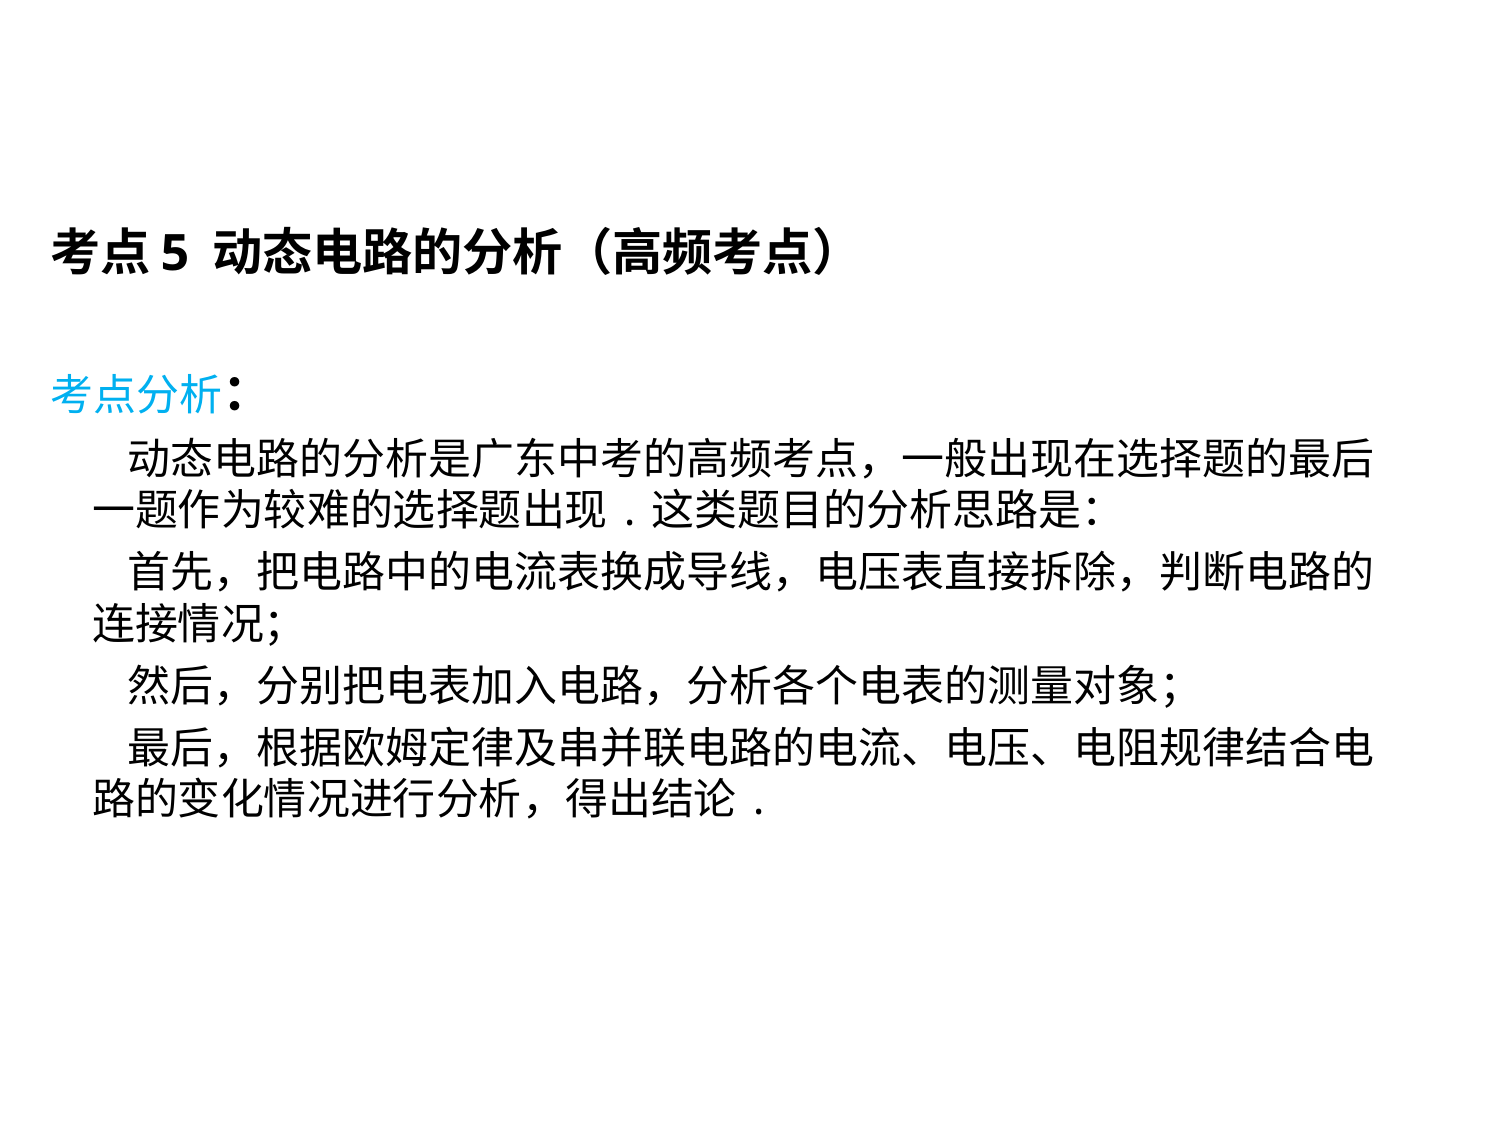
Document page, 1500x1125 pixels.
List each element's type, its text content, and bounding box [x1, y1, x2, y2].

list 考点5 动态电路的分析（高频考点） 考点分析： 动态电路的分析是广东中考的高频考点，一般出现在选择题的最后一题作为较难的选择题出现.这类题目的分析思路是： 首先，把电路中的电流表换成导线，电压表直接拆除，判断电路的连接情况； 然后，分别把电表加入电路，分析各个电表的测量对象； 最后，根据欧姆定律及串并联电路的电流、电压、电阻规律结合电路的变化情况进行分析，得出结论. [35, 212, 1424, 835]
